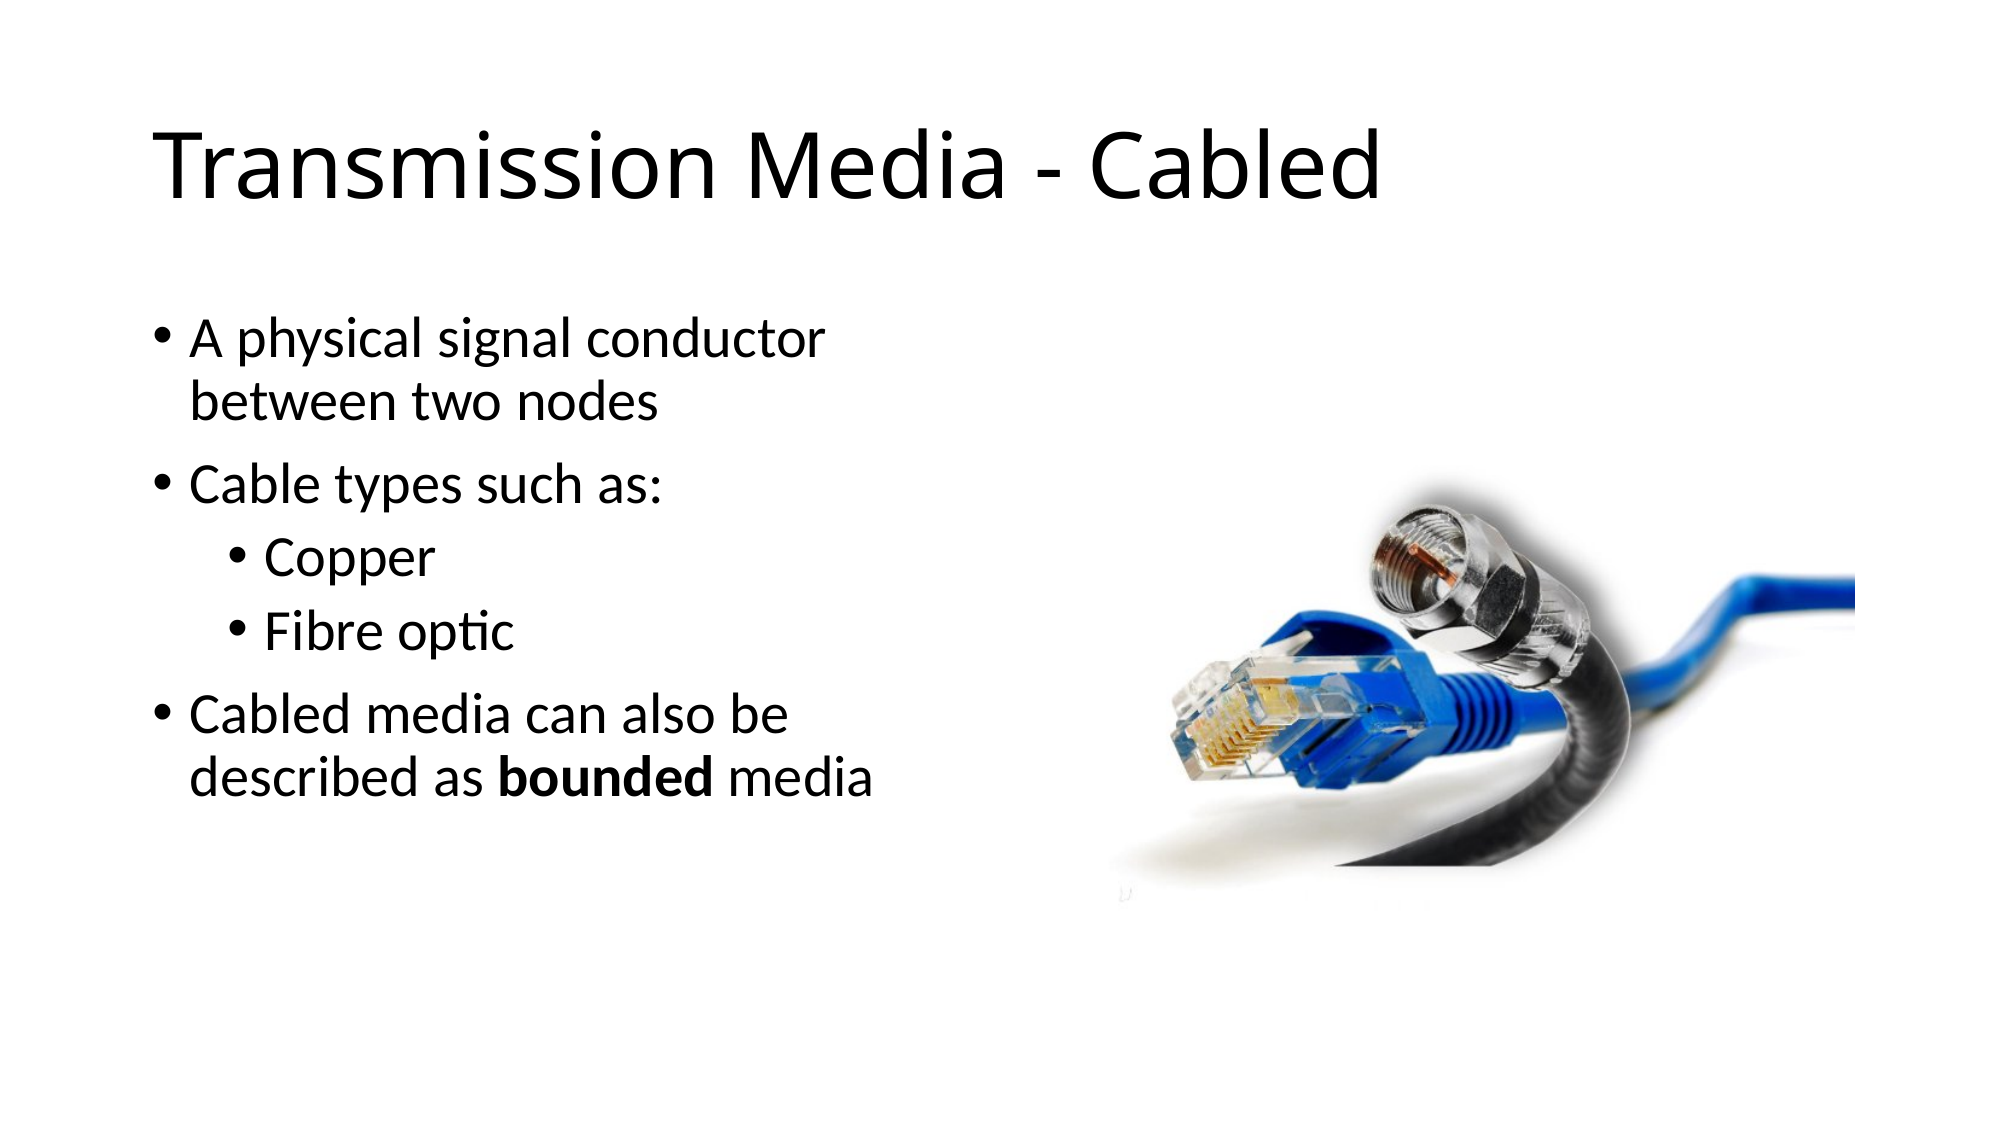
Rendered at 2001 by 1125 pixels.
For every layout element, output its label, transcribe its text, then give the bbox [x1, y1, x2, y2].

picture [1012, 456, 1855, 939]
list A physical signal conductor between two nodes Cable types such as: Copper Fibre optic Cabled media can also be described as bounded media [137, 299, 988, 1096]
title Transmission Media - Cabled [137, 59, 1855, 278]
